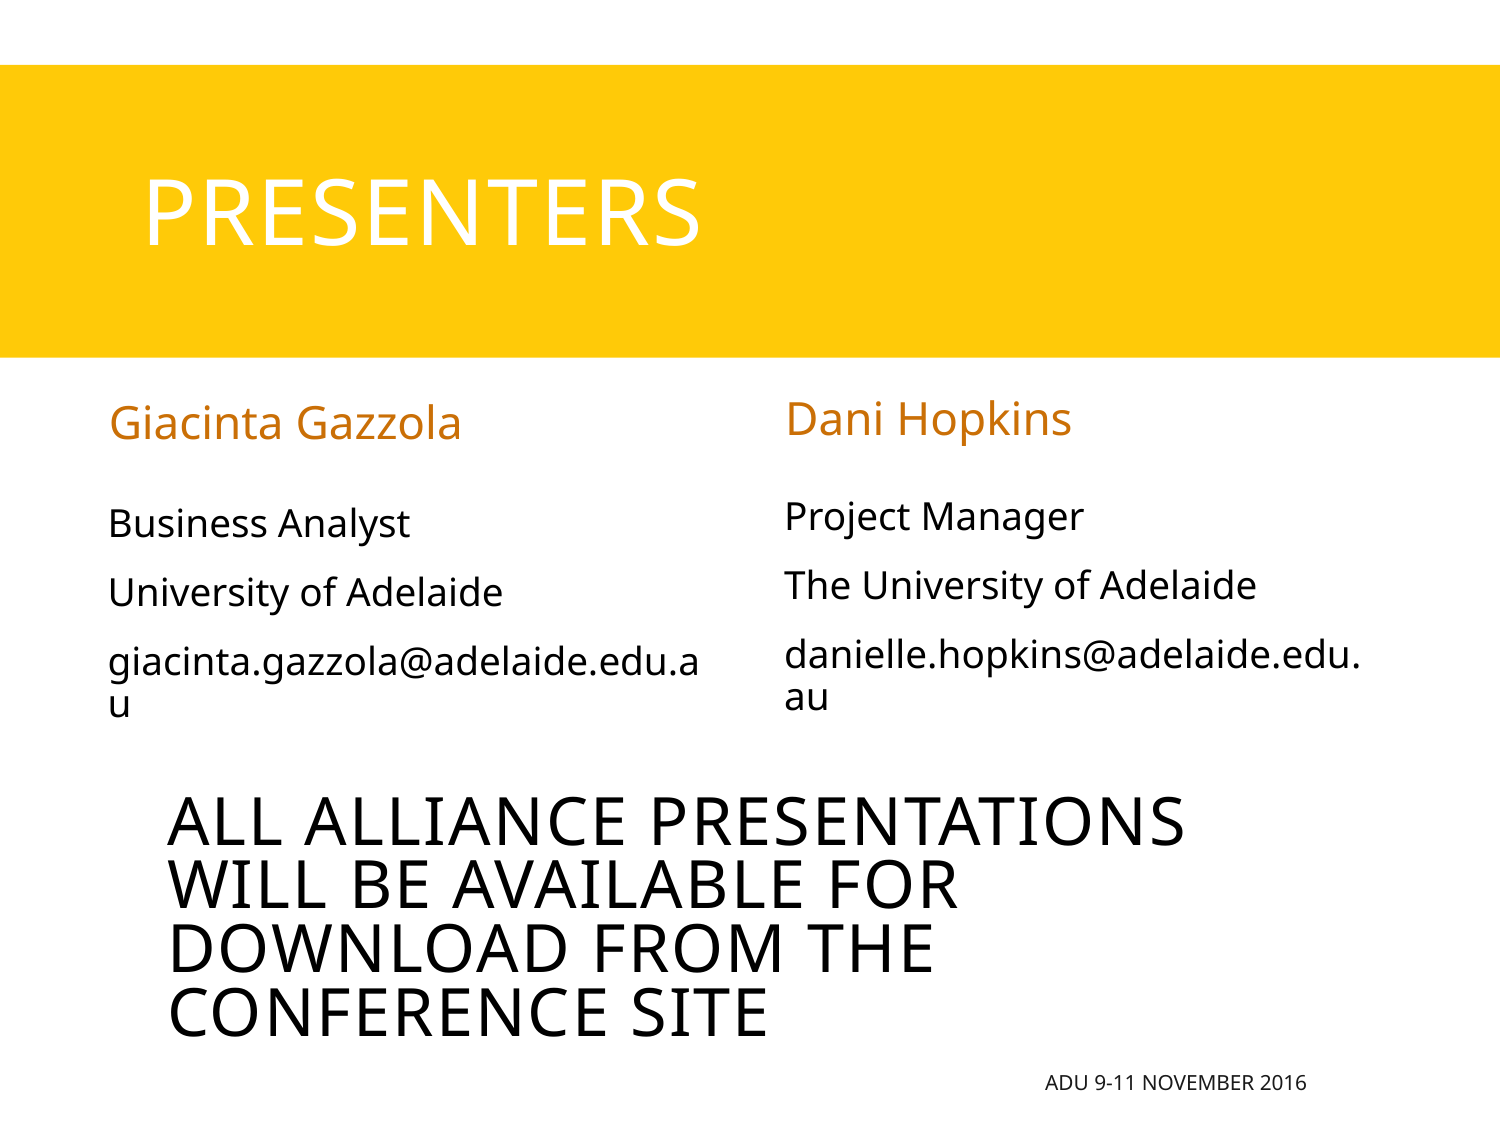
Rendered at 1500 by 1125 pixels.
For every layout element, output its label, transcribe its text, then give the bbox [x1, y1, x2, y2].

text_box Business Analyst University of Adelaide giacinta.gazzola@adelaide.edu.au [86, 496, 711, 735]
text_box Project Manager The University of Adelaide danielle.hopkins@adelaide.edu.au [762, 489, 1373, 727]
text_box [0, 64, 1500, 359]
text_box Giacinta Gazzola [86, 357, 711, 493]
text_box Dani Hopkins [762, 352, 1348, 488]
footer ADU 9-11 November 2016 [595, 1061, 1322, 1107]
text_box all Alliance presentations will be available for download from the Conference Site [152, 798, 1348, 1045]
title presenters [126, 96, 1322, 342]
